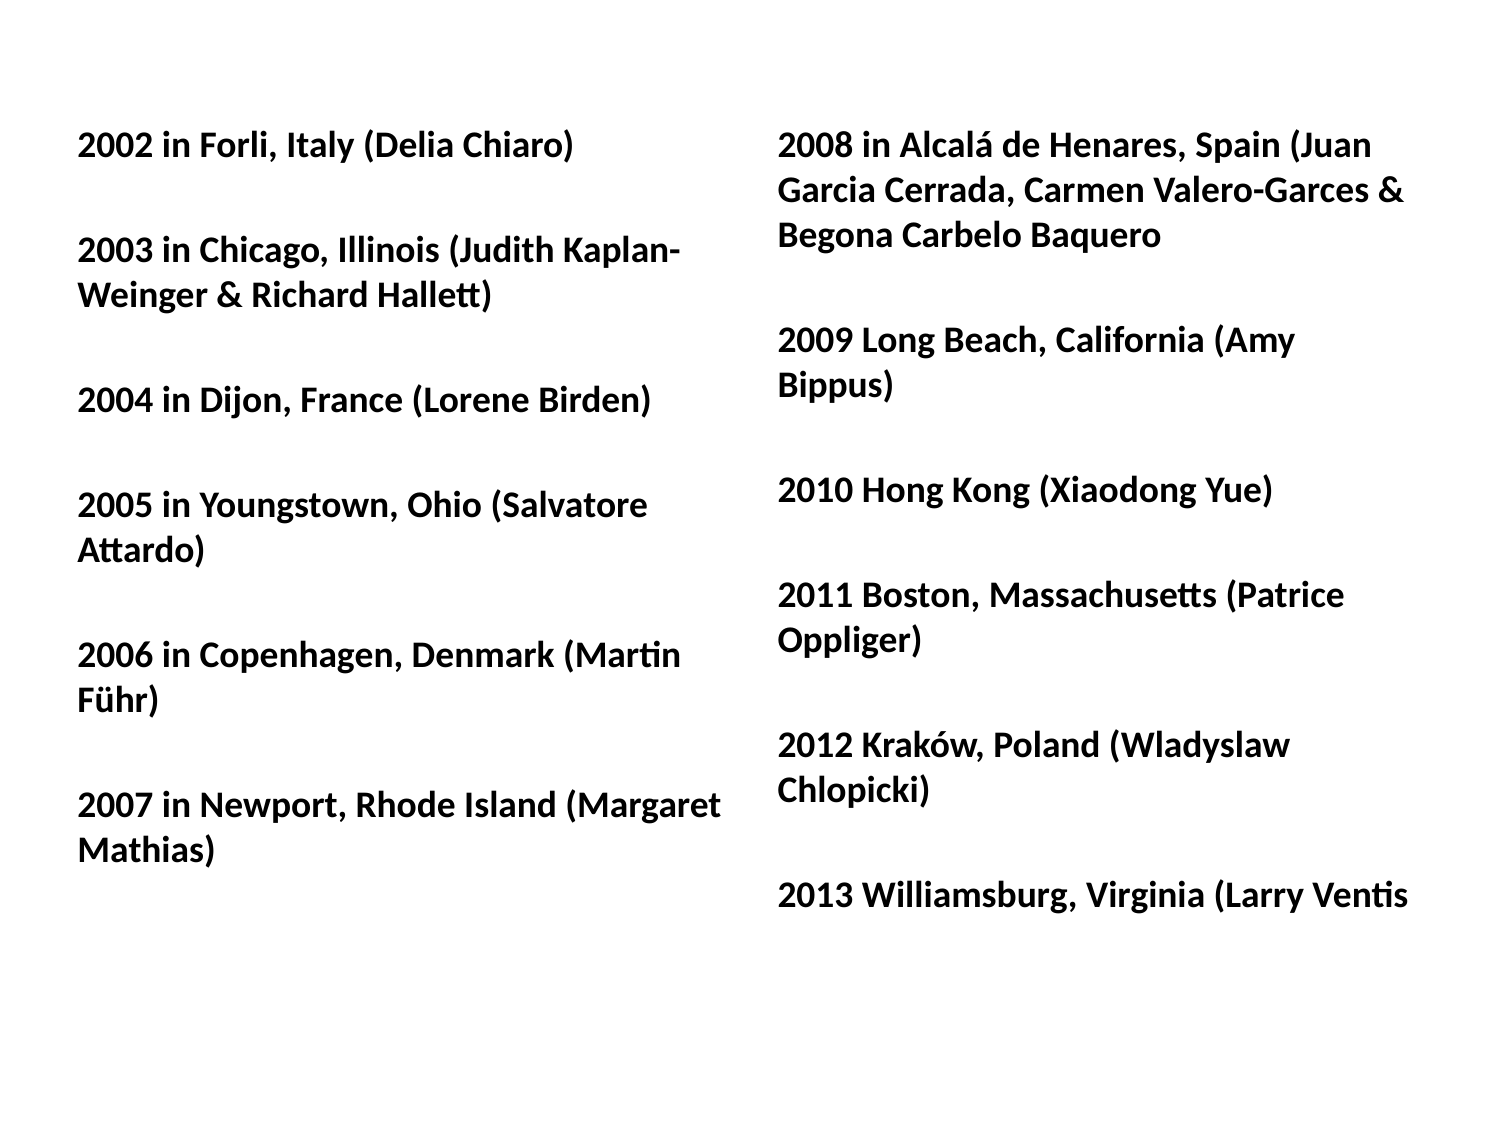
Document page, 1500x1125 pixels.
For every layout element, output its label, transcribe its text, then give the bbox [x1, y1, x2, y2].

list 2002 in Forli, Italy (Delia Chiaro) 2003 in Chicago, Illinois (Judith Kaplan-Weinger & Richard Hallett) 2004 in Dijon, France (Lorene Birden) 2005 in Youngstown, Ohio (Salvatore Attardo) 2006 in Copenhagen, Denmark (Martin Führ) 2007 in Newport, Rhode Island (Margaret Mathias) [62, 112, 738, 1005]
list 2008 in Alcalá de Henares, Spain (Juan Garcia Cerrada, Carmen Valero-Garces & Begona Carbelo Baquero 2009 Long Beach, California (Amy Bippus) 2010 Hong Kong (Xiaodong Yue) 2011 Boston, Massachusetts (Patrice Oppliger) 2012 Kraków, Poland (Wladyslaw Chlopicki) 2013 Williamsburg, Virginia (Larry Ventis [762, 112, 1425, 1005]
